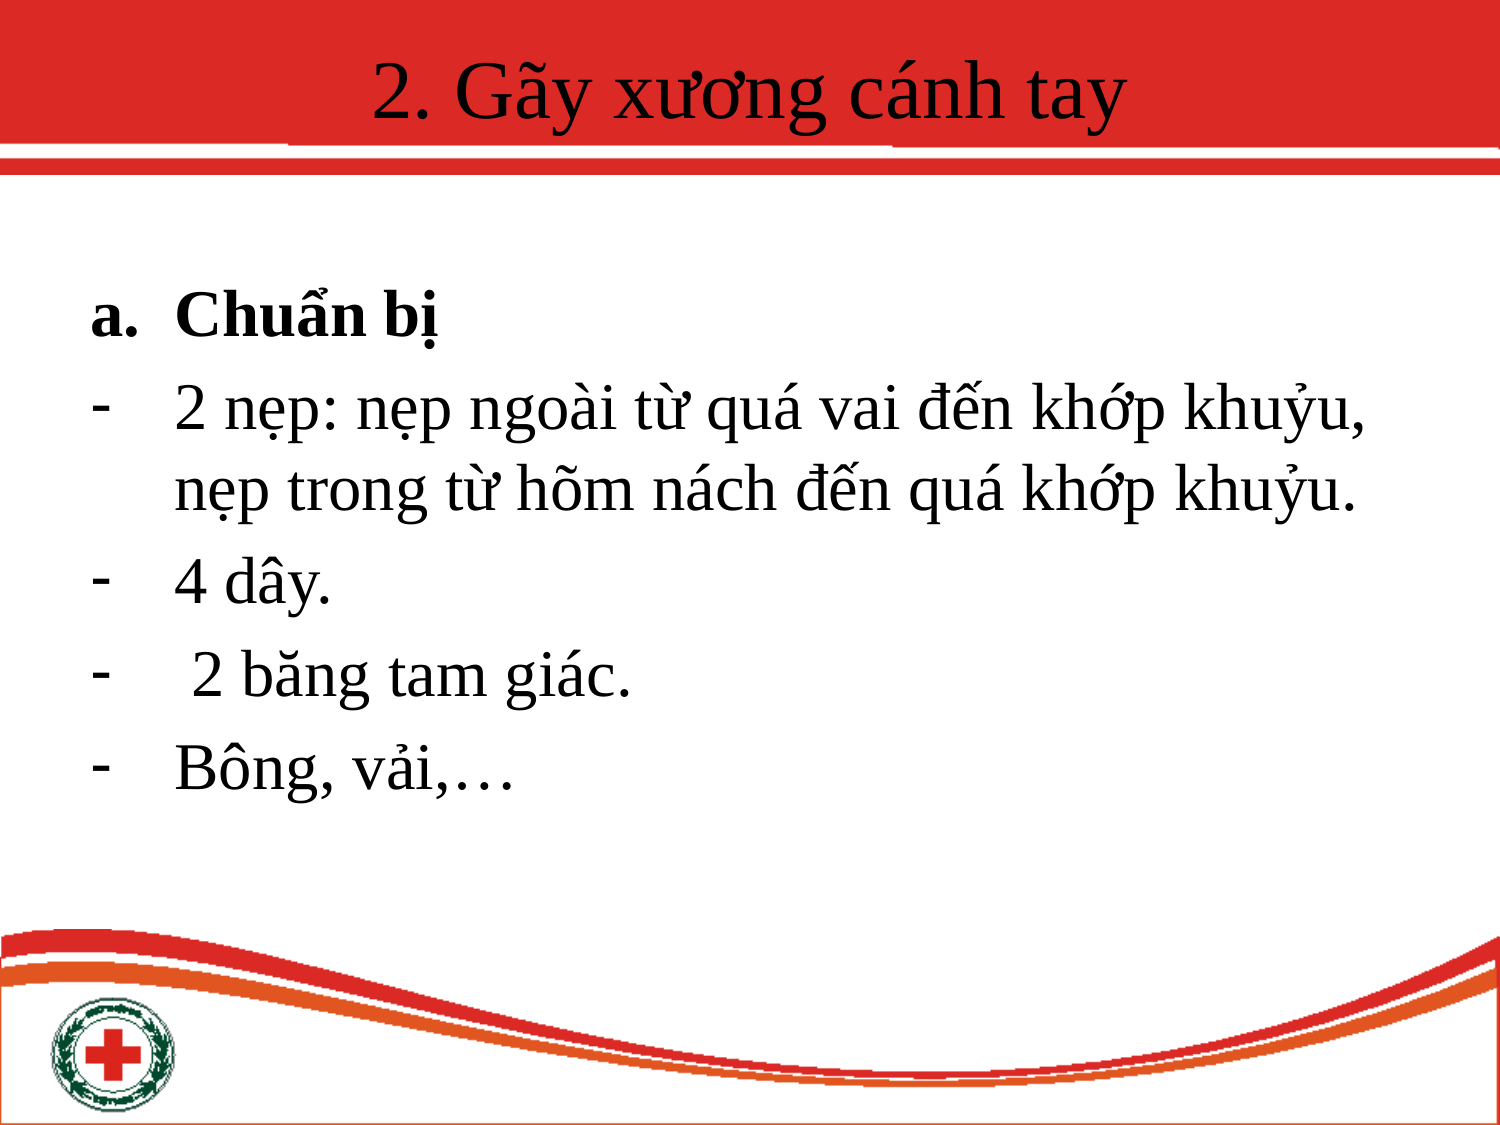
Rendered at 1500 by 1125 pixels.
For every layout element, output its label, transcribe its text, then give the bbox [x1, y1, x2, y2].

list Chuẩn bị 2 nẹp: nẹp ngoài từ quá vai đến khớp khuỷu, nẹp trong từ hõm nách đến quá khớp khuỷu. 4 dây. 2 băng tam giác. Bông, vải,… [75, 262, 1425, 1005]
picture [0, 929, 1500, 1125]
picture [0, 0, 1500, 175]
title 2. Gãy xương cánh tay [75, 45, 1425, 125]
